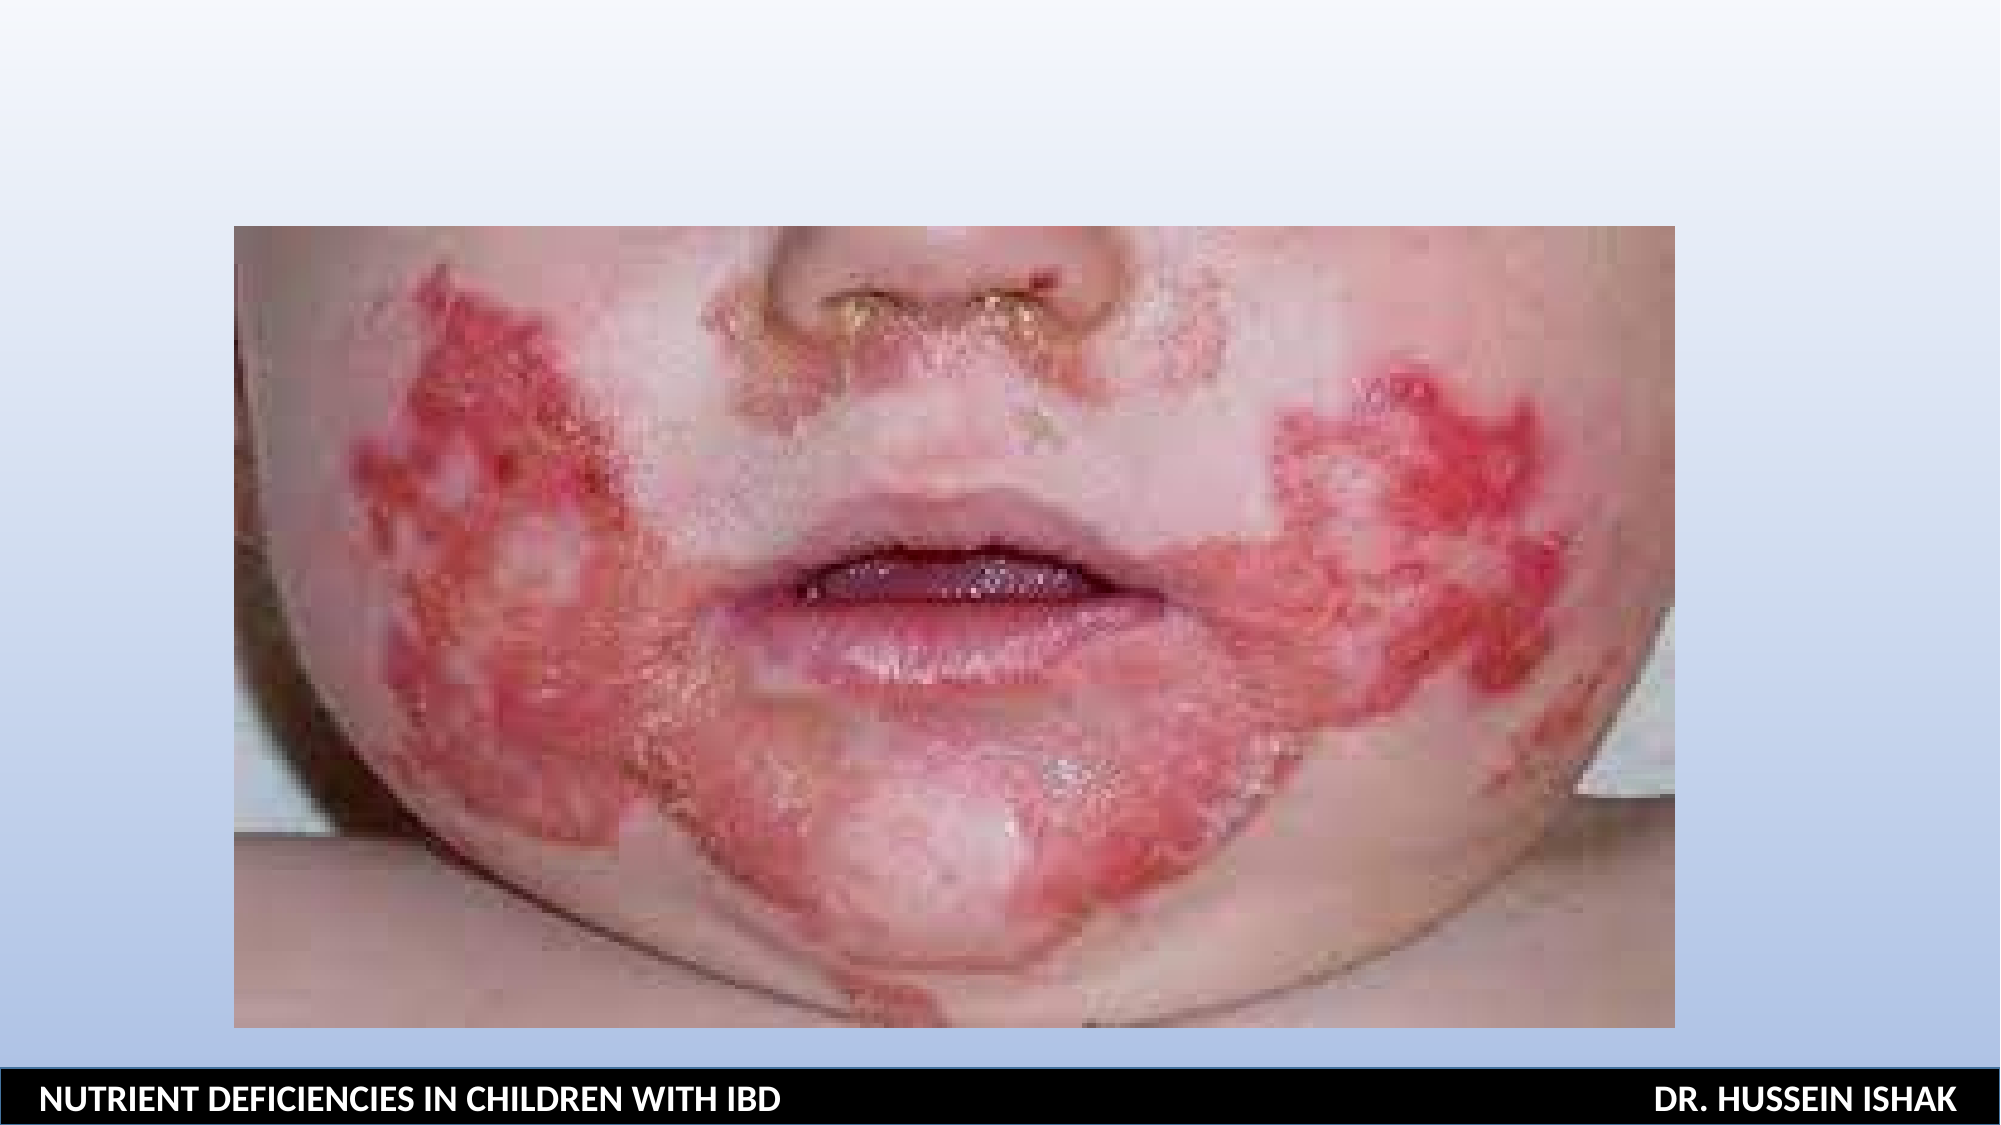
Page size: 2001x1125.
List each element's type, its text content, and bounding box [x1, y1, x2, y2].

text_box NUTRIENT DEFICIENCIES IN CHILDREN WITH IBD DR. HUSSEIN ISHAK [0, 1067, 2000, 1125]
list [234, 226, 1675, 1028]
